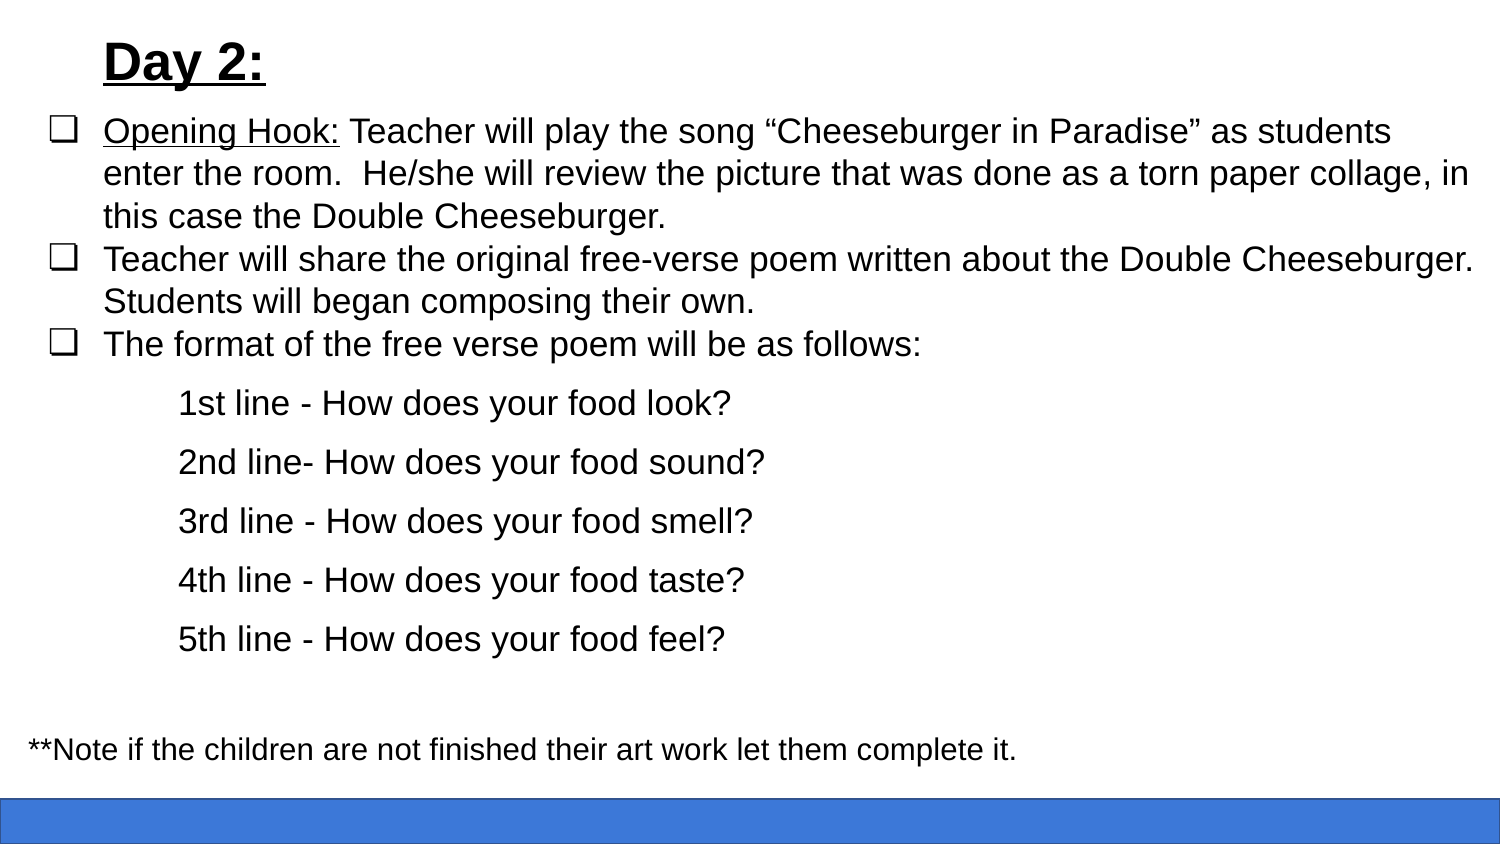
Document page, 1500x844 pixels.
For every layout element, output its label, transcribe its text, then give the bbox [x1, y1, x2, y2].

text_box [0, 799, 1500, 844]
text_box Day 2: Opening Hook: Teacher will play the song “Cheeseburger in Paradise” as students enter the room. He/she will review the picture that was done as a torn paper collage, in this case the Double Cheeseburger. Teacher will share the original free-verse poem written about the Double Cheeseburger. Students will began composing their own. The format of the free verse poem will be as follows: 1st line - How does your food look? 2nd line- How does your food sound? 3rd line - How does your food smell? 4th line - How does your food taste? 5th line - How does your food feel? **Note if the children are not finished their art work let them complete it. [17, 15, 1488, 784]
